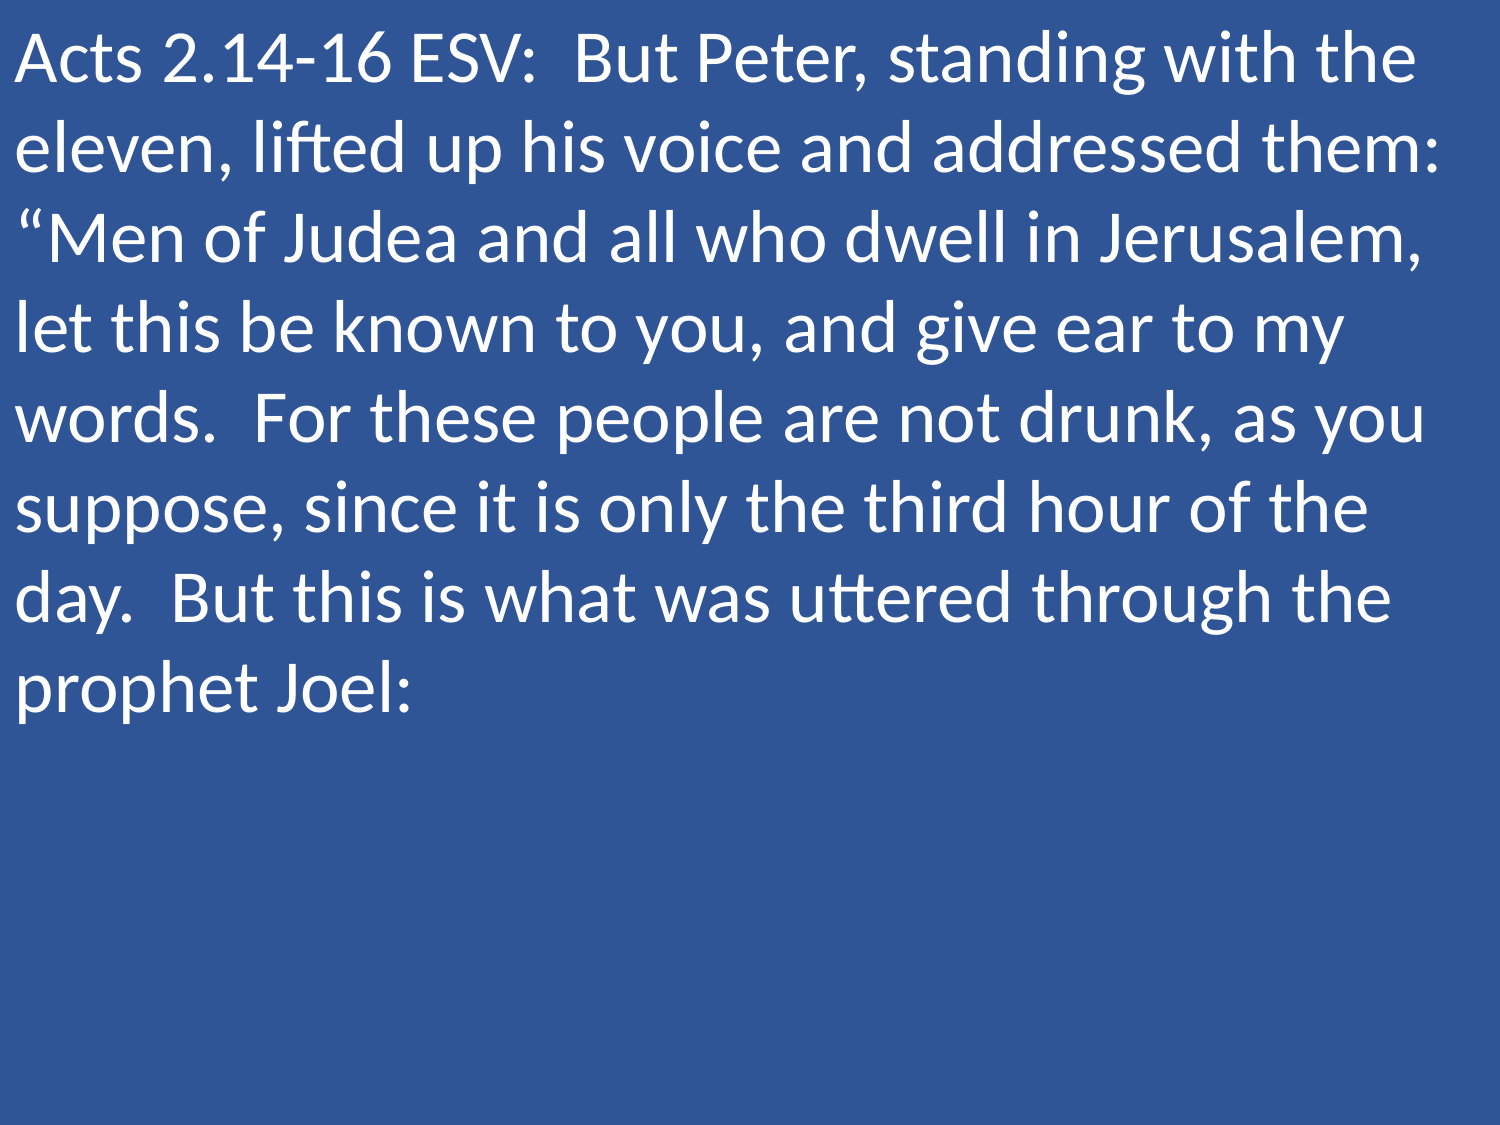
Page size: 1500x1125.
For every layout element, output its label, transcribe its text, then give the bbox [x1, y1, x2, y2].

text_box Acts 2.14-16 ESV: But Peter, standing with the eleven, lifted up his voice and addressed them: “Men of Judea and all who dwell in Jerusalem, let this be known to you, and give ear to my words. For these people are not drunk, as you suppose, since it is only the third hour of the day. But this is what was uttered through the prophet Joel: [0, 0, 1500, 735]
